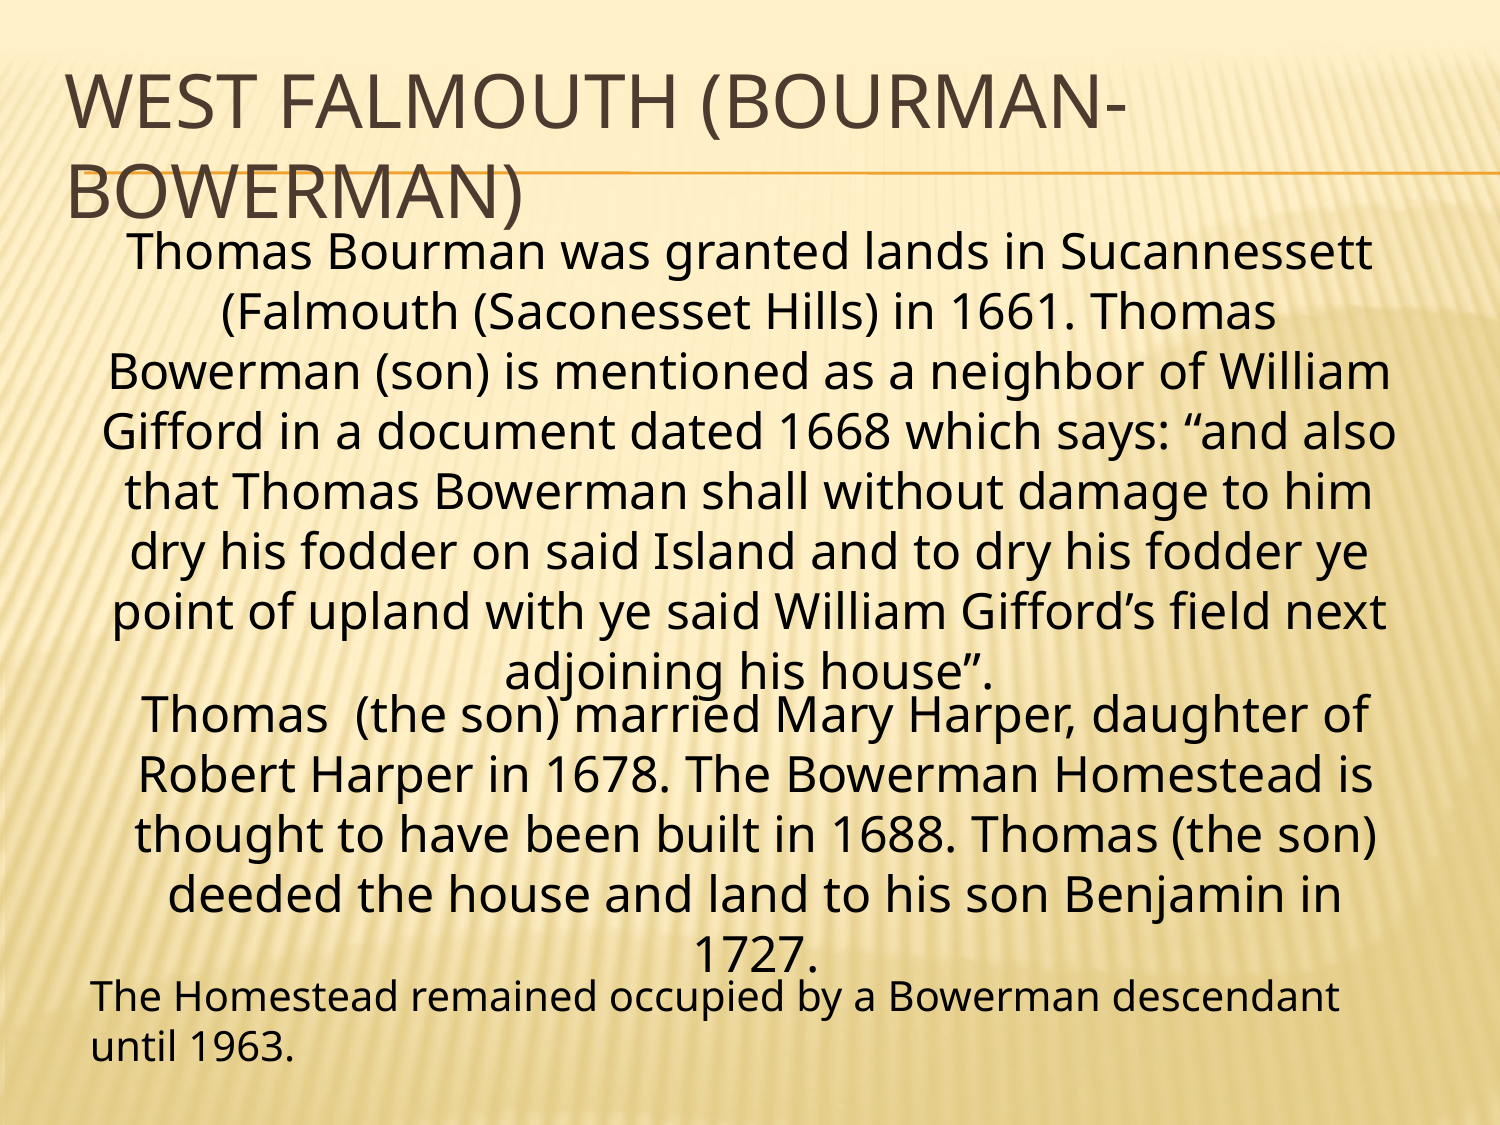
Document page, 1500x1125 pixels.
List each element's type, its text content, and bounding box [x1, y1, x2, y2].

text_box Thomas Bourman was granted lands in Sucannessett (Falmouth (Saconesset Hills) in 1661. Thomas Bowerman (son) is mentioned as a neighbor of William Gifford in a document dated 1668 which says: “and also that Thomas Bowerman shall without damage to him dry his fodder on said Island and to dry his fodder ye point of upland with ye said William Gifford’s field next adjoining his house”. [74, 212, 1425, 708]
text_box Thomas (the son) married Mary Harper, daughter of Robert Harper in 1678. The Bowerman Homestead is thought to have been built in 1688. Thomas (the son) deeded the house and land to his son Benjamin in 1727. [112, 674, 1400, 962]
title West falmouth (BOURMAN-BOWERMAN) [49, 75, 1475, 213]
text_box The Homestead remained occupied by a Bowerman descendant until 1963. [75, 962, 1450, 1078]
